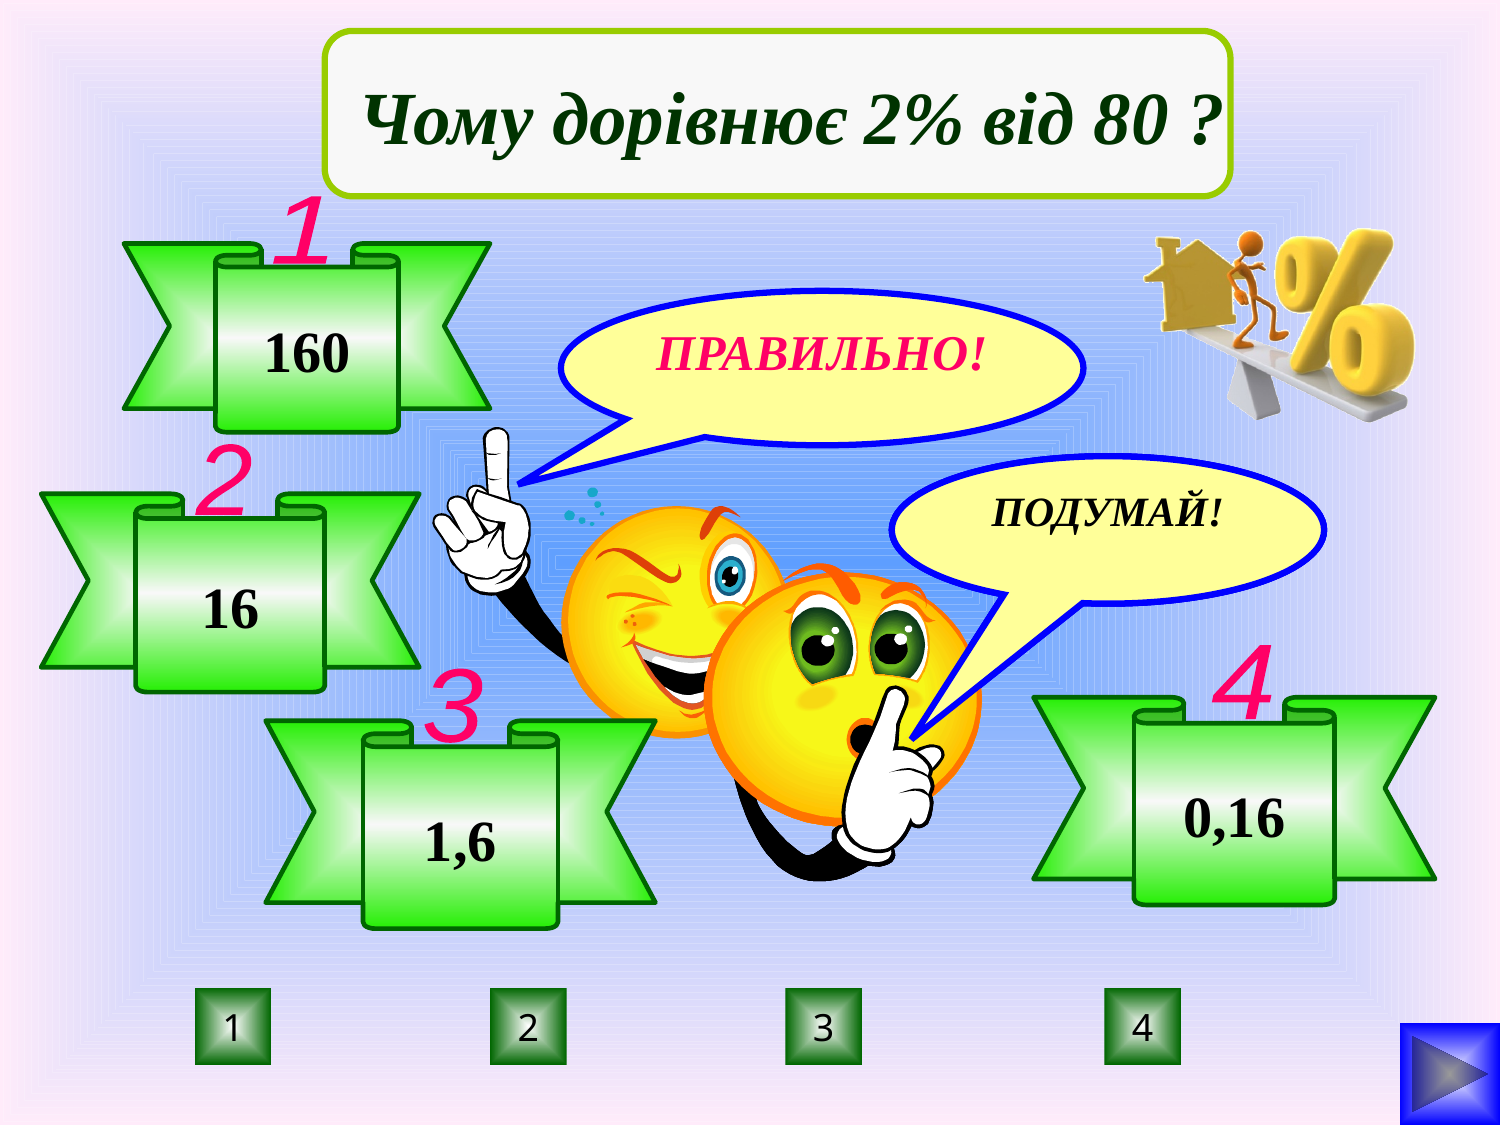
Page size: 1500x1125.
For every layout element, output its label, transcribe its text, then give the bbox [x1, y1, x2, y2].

text_box [1399, 1023, 1500, 1125]
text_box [702, 455, 1325, 883]
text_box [324, 30, 1246, 197]
text_box 1 [194, 987, 272, 1065]
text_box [123, 196, 491, 433]
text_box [430, 290, 1084, 740]
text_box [265, 668, 656, 929]
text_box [1033, 644, 1436, 906]
text_box 2 [490, 987, 567, 1065]
picture [1127, 207, 1436, 442]
text_box 3 [785, 987, 862, 1065]
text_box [40, 443, 420, 693]
text_box 4 [1104, 987, 1181, 1065]
